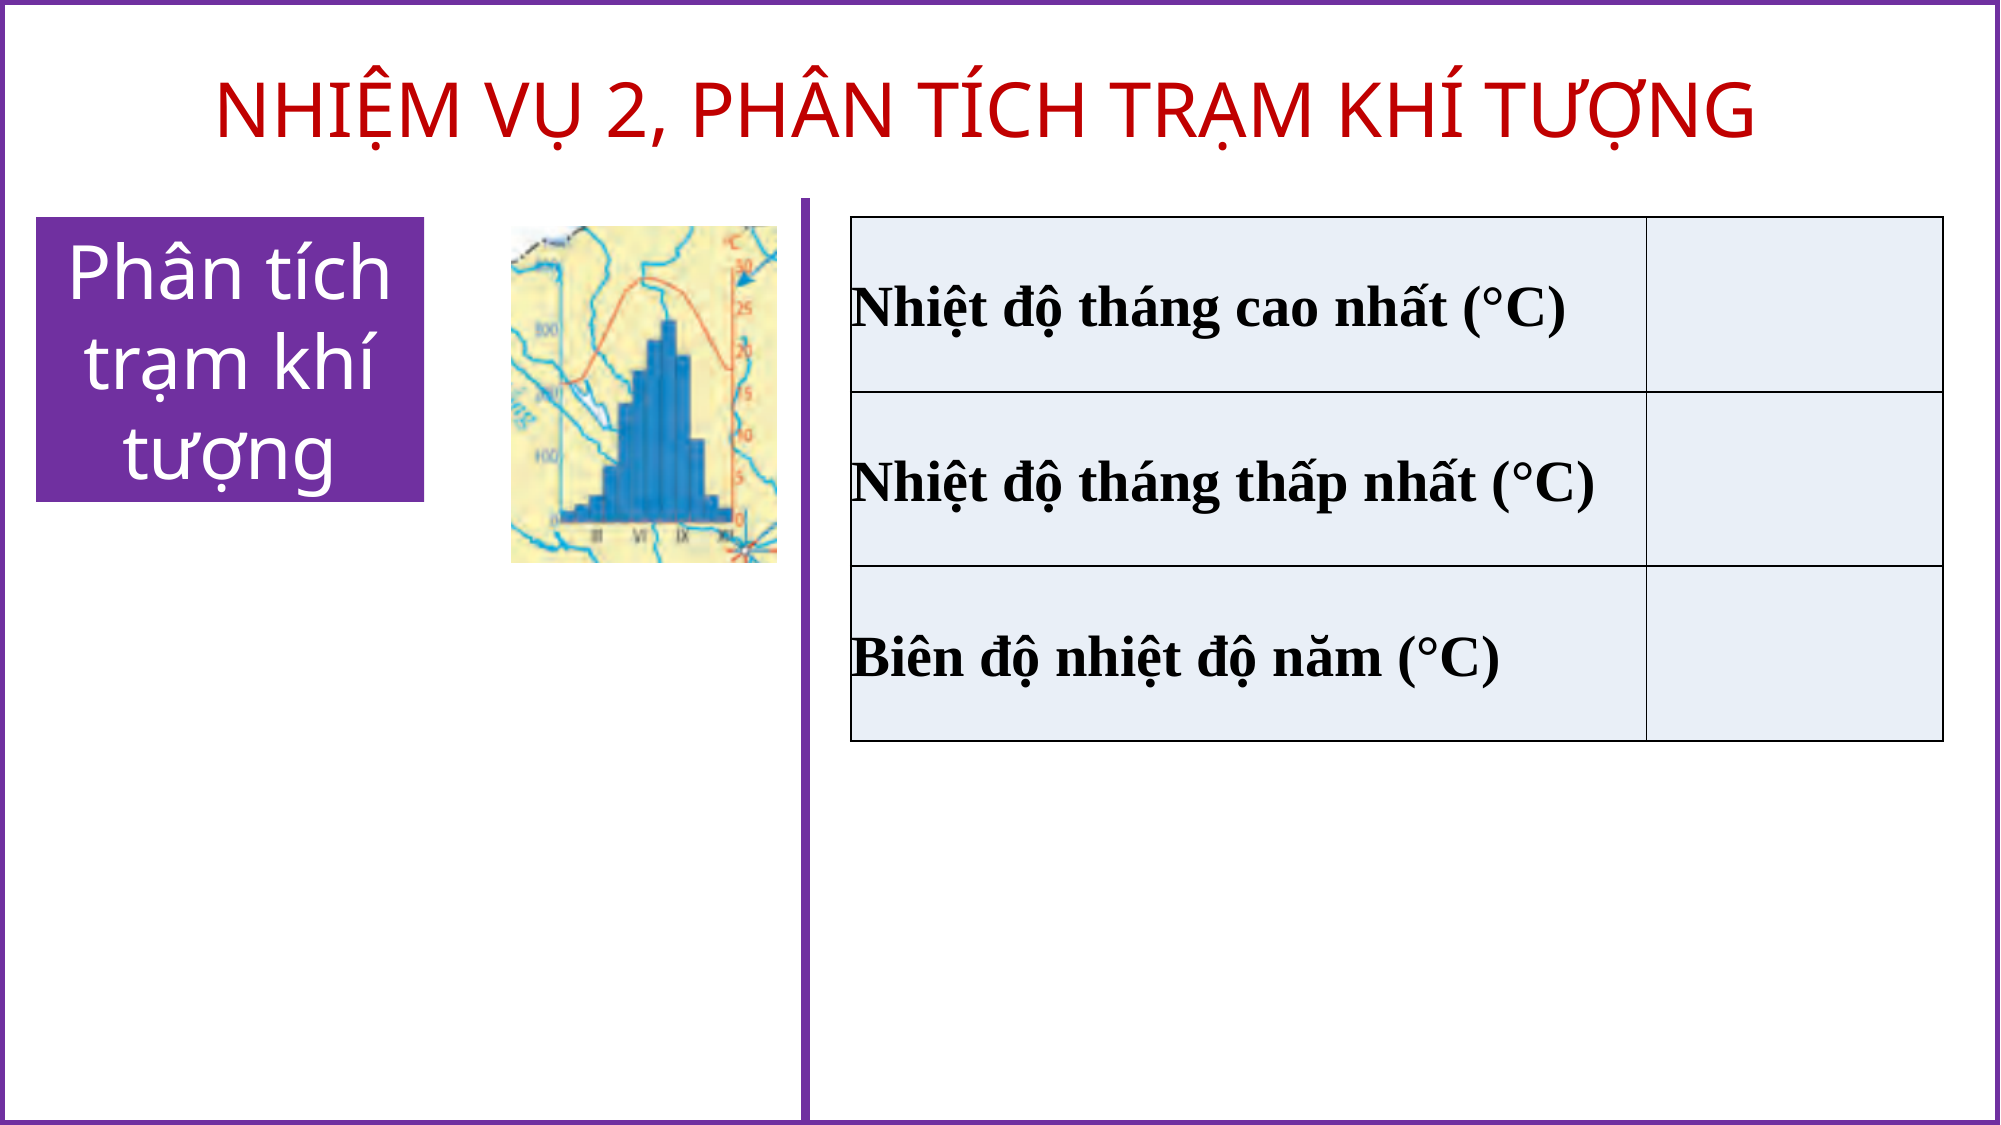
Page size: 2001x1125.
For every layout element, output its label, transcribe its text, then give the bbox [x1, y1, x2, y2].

text_box [801, 198, 810, 1125]
table_cell Biên độ nhiệt độ năm (°C) [852, 567, 1646, 740]
text_box [0, 0, 2000, 1125]
table_header Nhiệt độ tháng cao nhất (°C) [852, 218, 1646, 391]
table_cell [1647, 567, 1942, 740]
text_box Phân tích trạm khí tượng [36, 217, 425, 502]
table_cell [1647, 393, 1942, 565]
picture [511, 226, 777, 563]
table_header [1647, 218, 1942, 391]
title nhiệm vụ 2, phân tích trạm khí tượng [36, 18, 1956, 161]
table_cell Nhiệt độ tháng thấp nhất (°C) [852, 393, 1646, 565]
